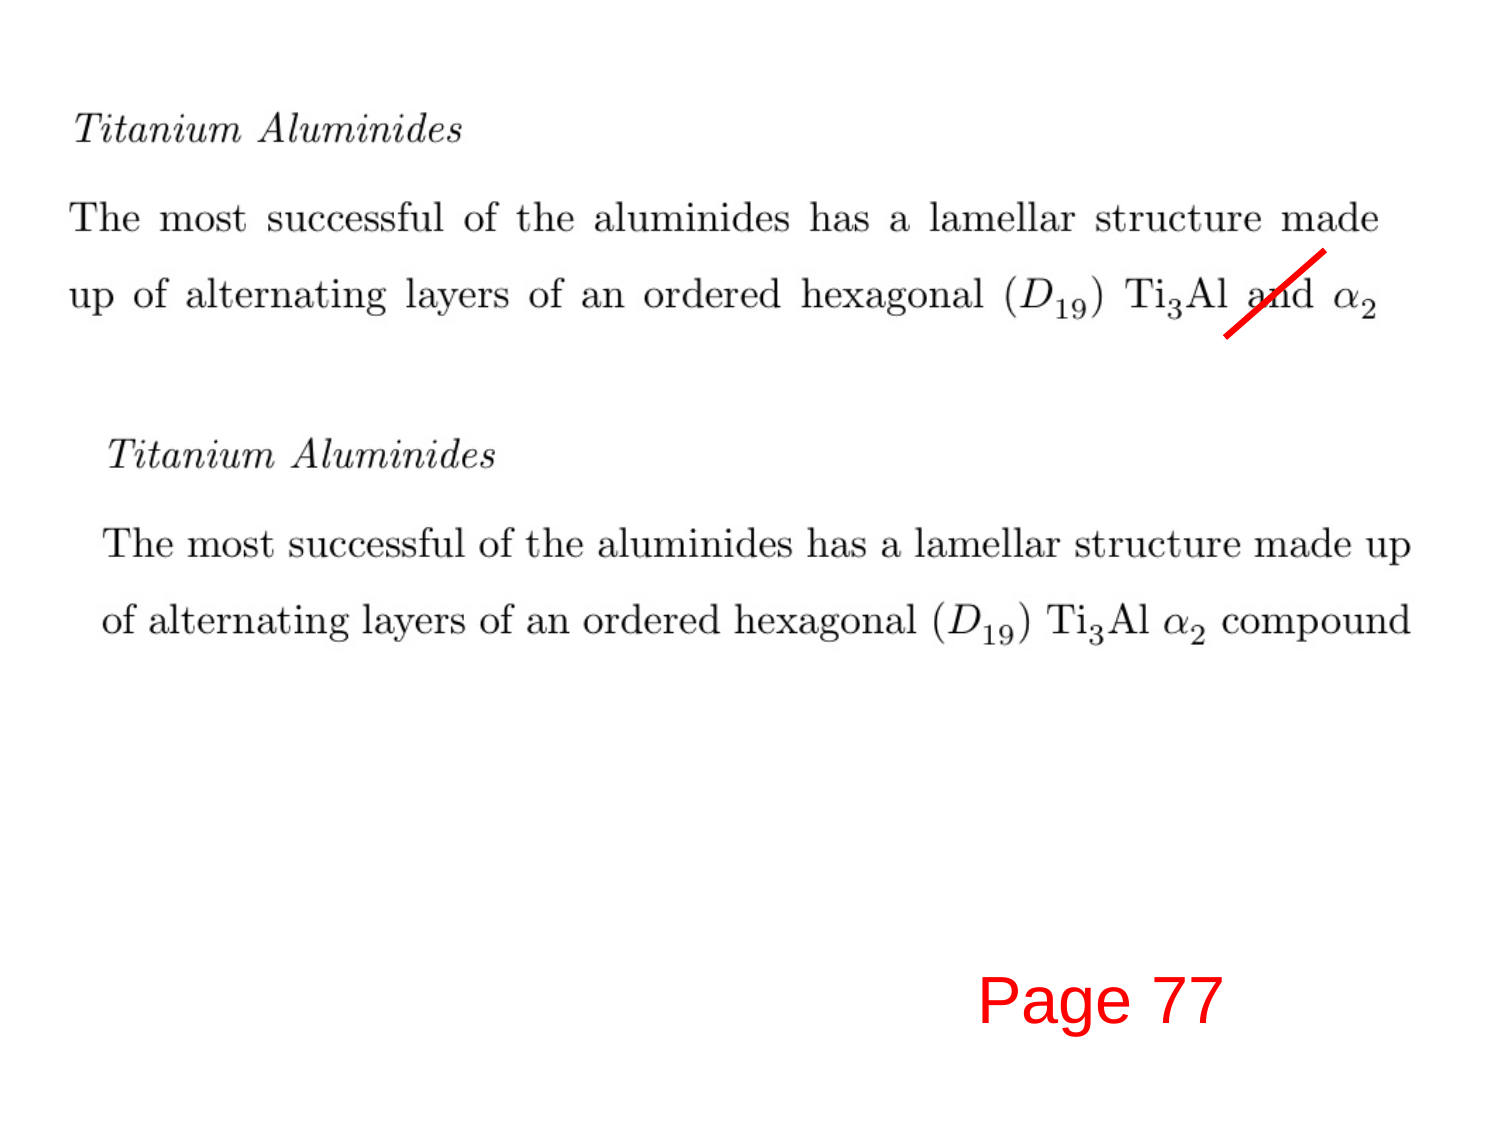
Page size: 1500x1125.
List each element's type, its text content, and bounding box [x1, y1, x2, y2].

picture [74, 424, 1426, 666]
text_box Page 77 [962, 949, 1313, 1045]
picture [49, 87, 1395, 340]
